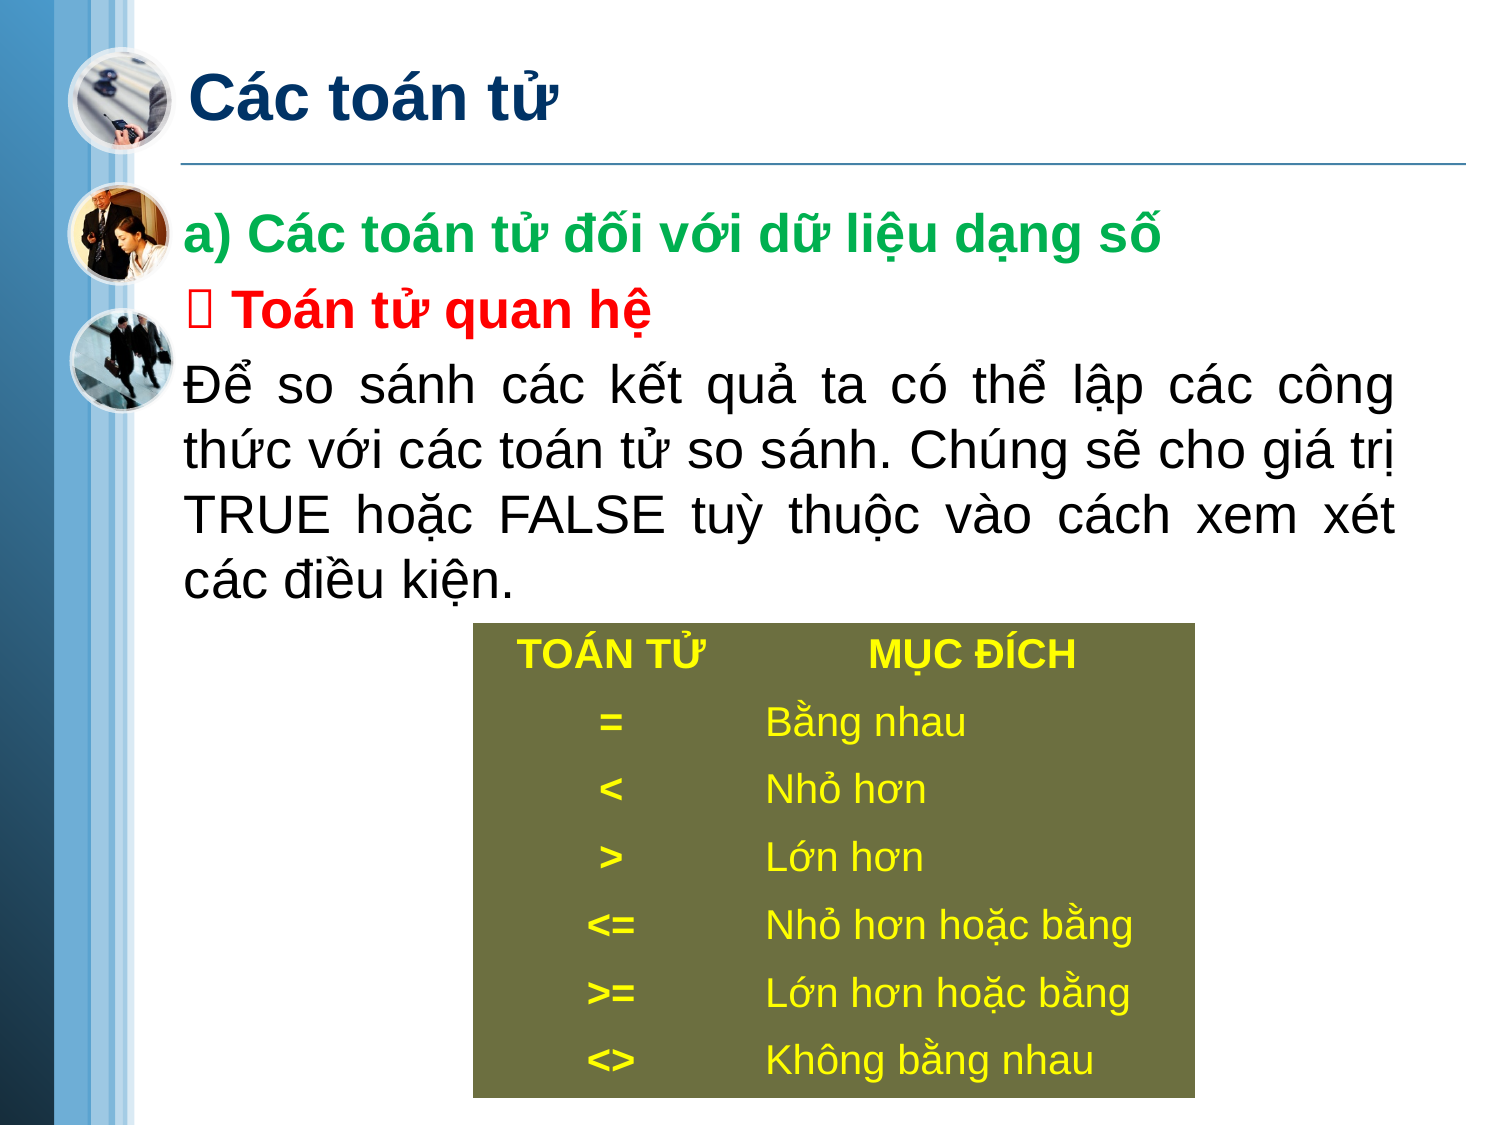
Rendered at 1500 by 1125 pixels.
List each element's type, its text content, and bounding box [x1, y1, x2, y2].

table_header TOÁN TỬ [473, 623, 750, 691]
table_cell > [473, 826, 750, 894]
table_cell >= [473, 962, 750, 1030]
table_cell = [473, 691, 750, 759]
picture [74, 189, 166, 279]
table_cell Bằng nhau [750, 691, 1195, 759]
table_cell < [473, 759, 750, 826]
table_cell Nhỏ hơn hoặc bằng [750, 894, 1195, 962]
picture [75, 313, 169, 408]
table_header MỤC ĐÍCH [750, 623, 1195, 691]
title Các toán tử [173, 10, 1479, 177]
list a) Các toán tử đối với dữ liệu dạng số  Toán tử quan hệ Để so sánh các kết quả ta có thể lập các công thức với các toán tử so sánh. Chúng sẽ cho giá trị TRUE hoặc FALSE tuỳ thuộc vào cách xem xét các điều kiện. [169, 190, 1413, 1071]
table_cell <> [473, 1030, 750, 1098]
picture [78, 57, 166, 144]
table_cell <= [473, 894, 750, 962]
table_cell Lớn hơn [750, 826, 1195, 894]
table_cell Nhỏ hơn [750, 759, 1195, 826]
table_cell Lớn hơn hoặc bằng [750, 962, 1195, 1030]
table_cell Không bằng nhau [750, 1030, 1195, 1098]
